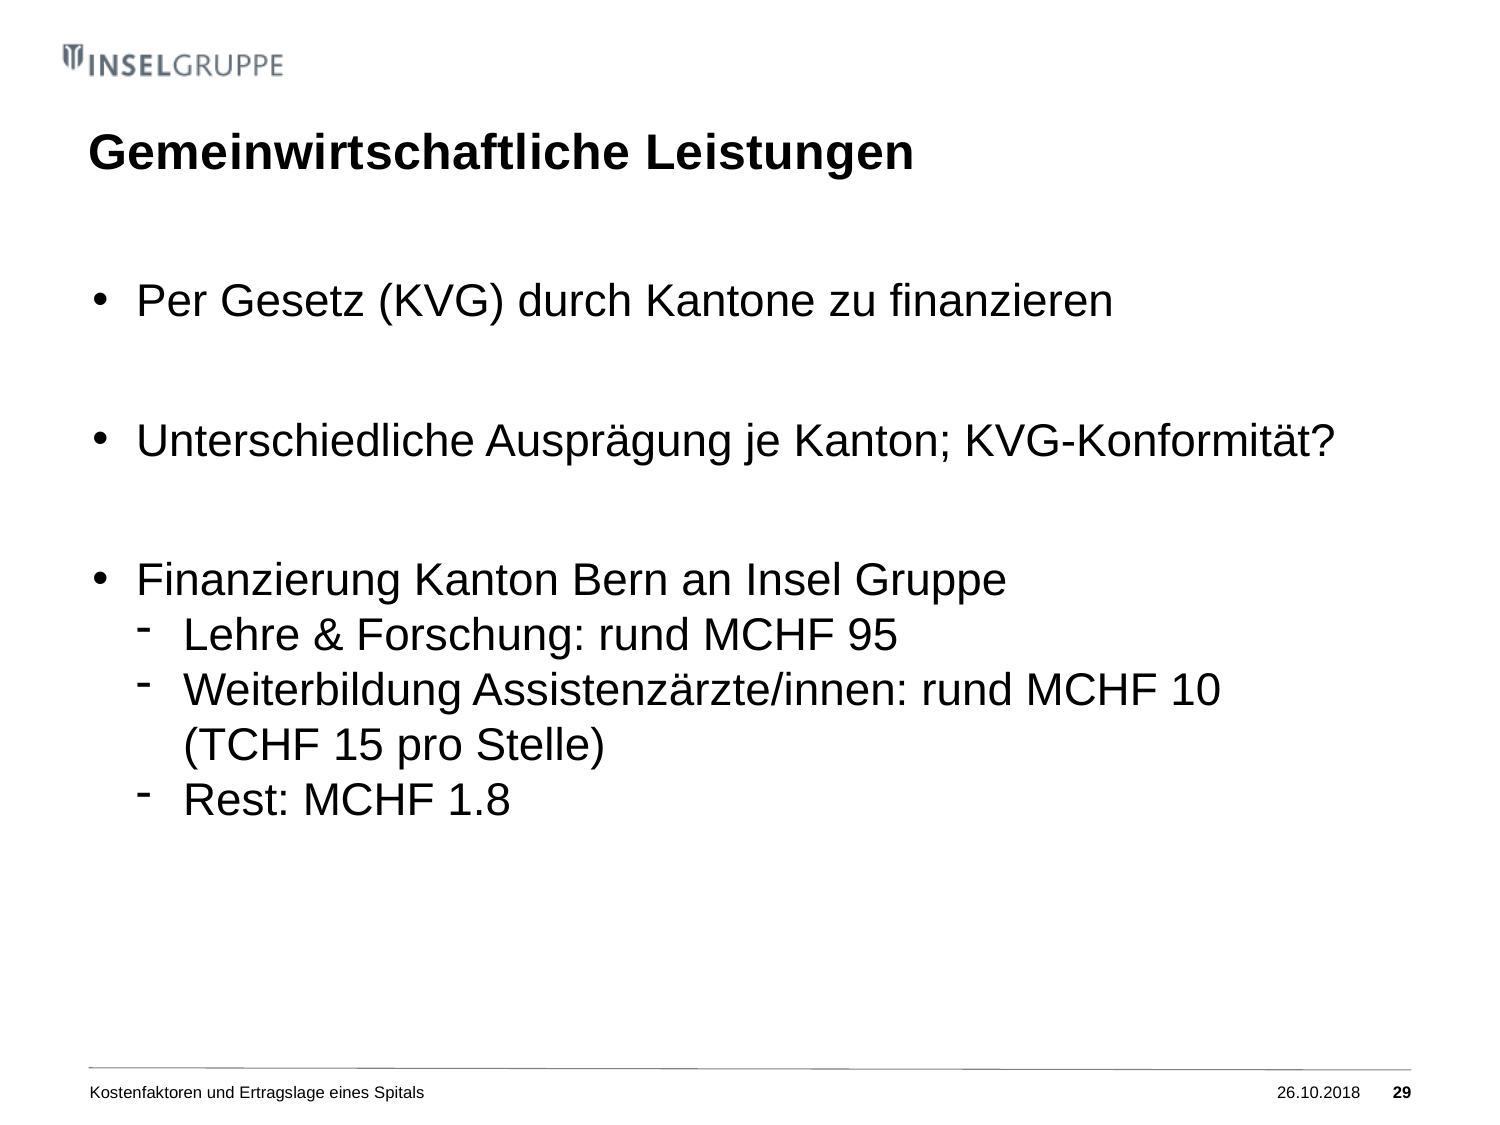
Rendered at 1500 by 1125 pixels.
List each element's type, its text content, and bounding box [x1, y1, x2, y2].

list Per Gesetz (KVG) durch Kantone zu finanzieren Unterschiedliche Ausprägung je Kanton; KVG-Konformität? Finanzierung Kanton Bern an Insel Gruppe Lehre & Forschung: rund MCHF 95 Weiterbildung Assistenzärzte/innen: rund MCHF 10 (TCHF 15 pro Stelle) Rest: MCHF 1.8 [92, 270, 1425, 1035]
title Gemeinwirtschaftliche Leistungen [88, 119, 1412, 250]
